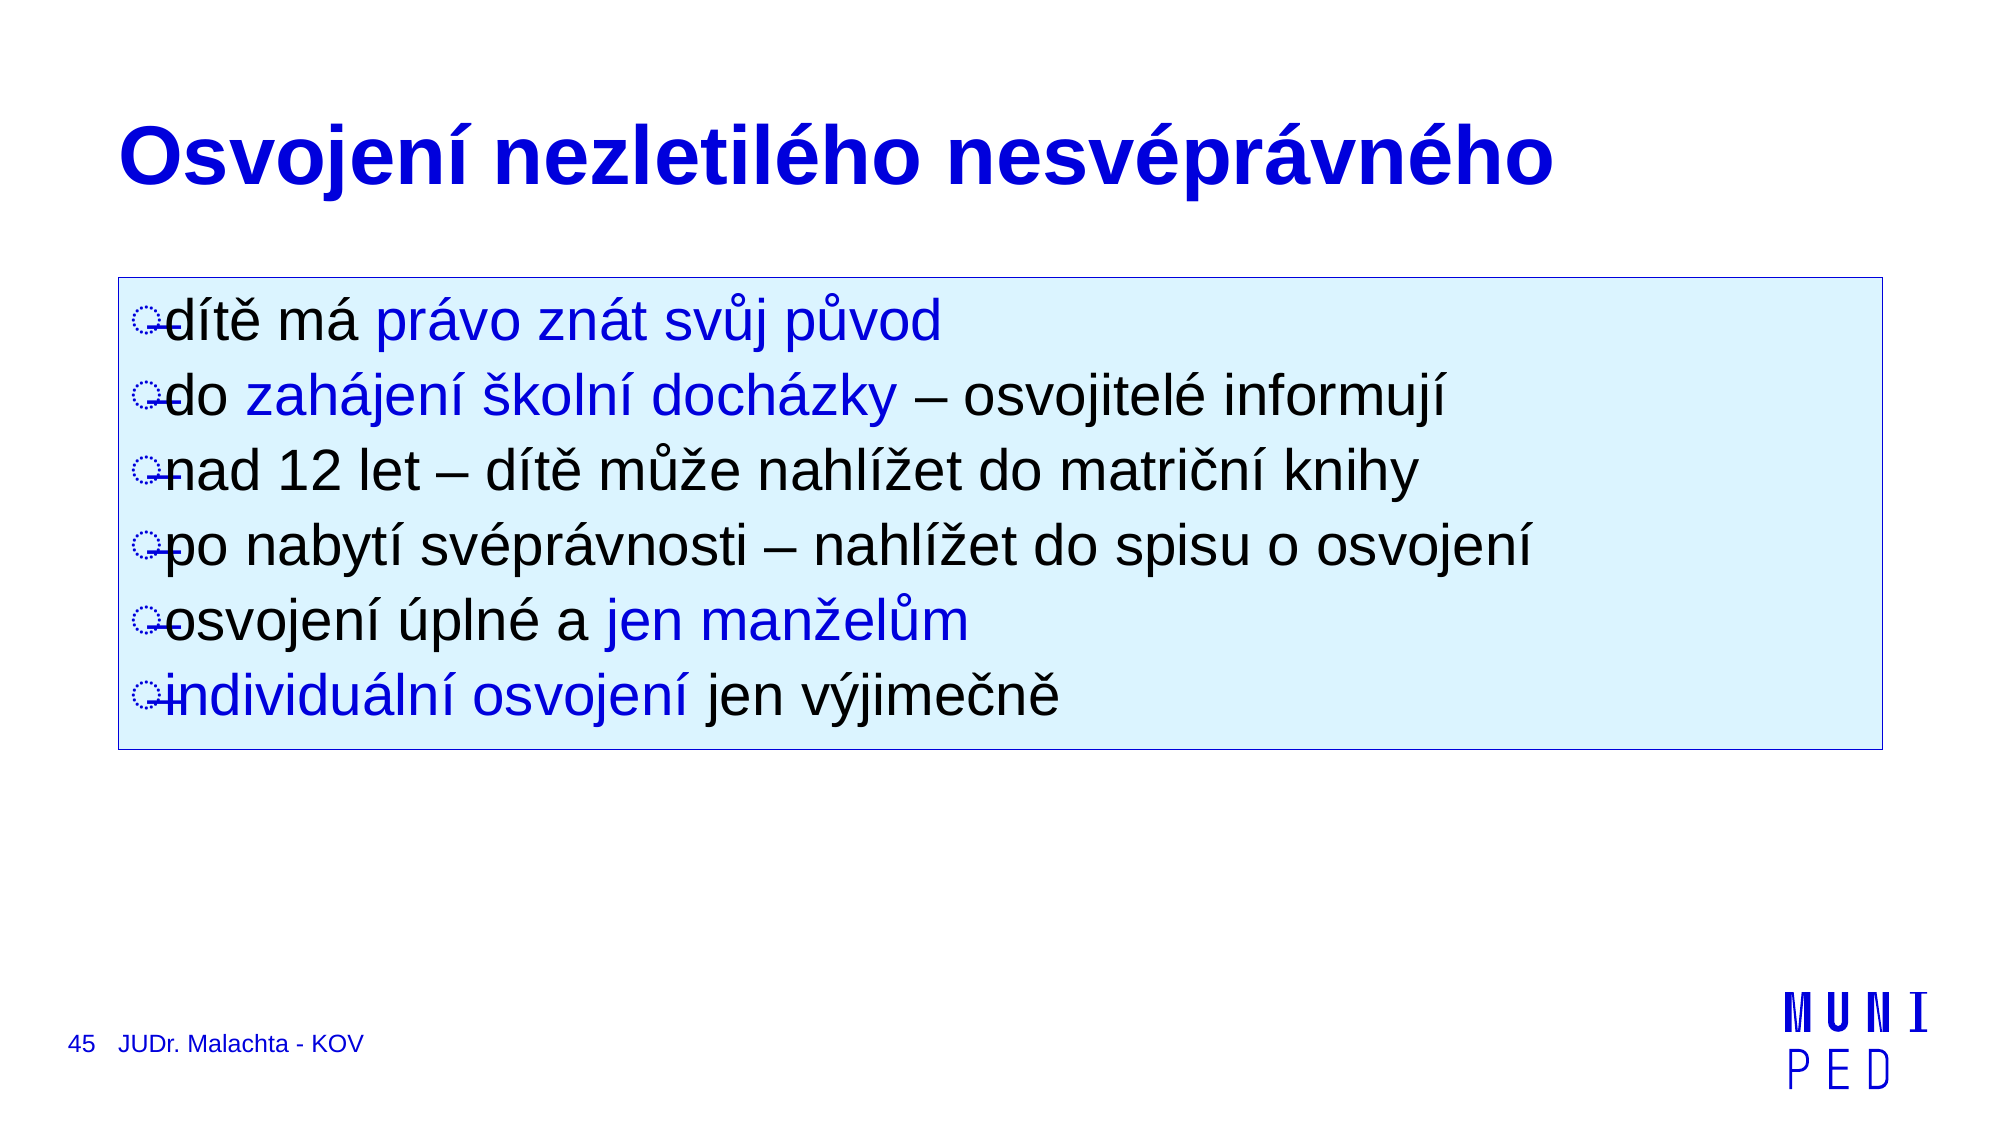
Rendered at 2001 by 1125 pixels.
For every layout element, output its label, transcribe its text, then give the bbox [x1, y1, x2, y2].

list dítě má právo znát svůj původ do zahájení školní docházky – osvojitelé informují nad 12 let – dítě může nahlížet do matriční knihy po nabytí svéprávnosti – nahlížet do spisu o osvojení osvojení úplné a jen manželům individuální osvojení jen výjimečně [118, 277, 1883, 750]
title Osvojení nezletilého nesvéprávného [118, 118, 1883, 193]
footer JUDr. Malachta - KOV [118, 1021, 1418, 1063]
slide_number 45 [67, 1021, 110, 1063]
